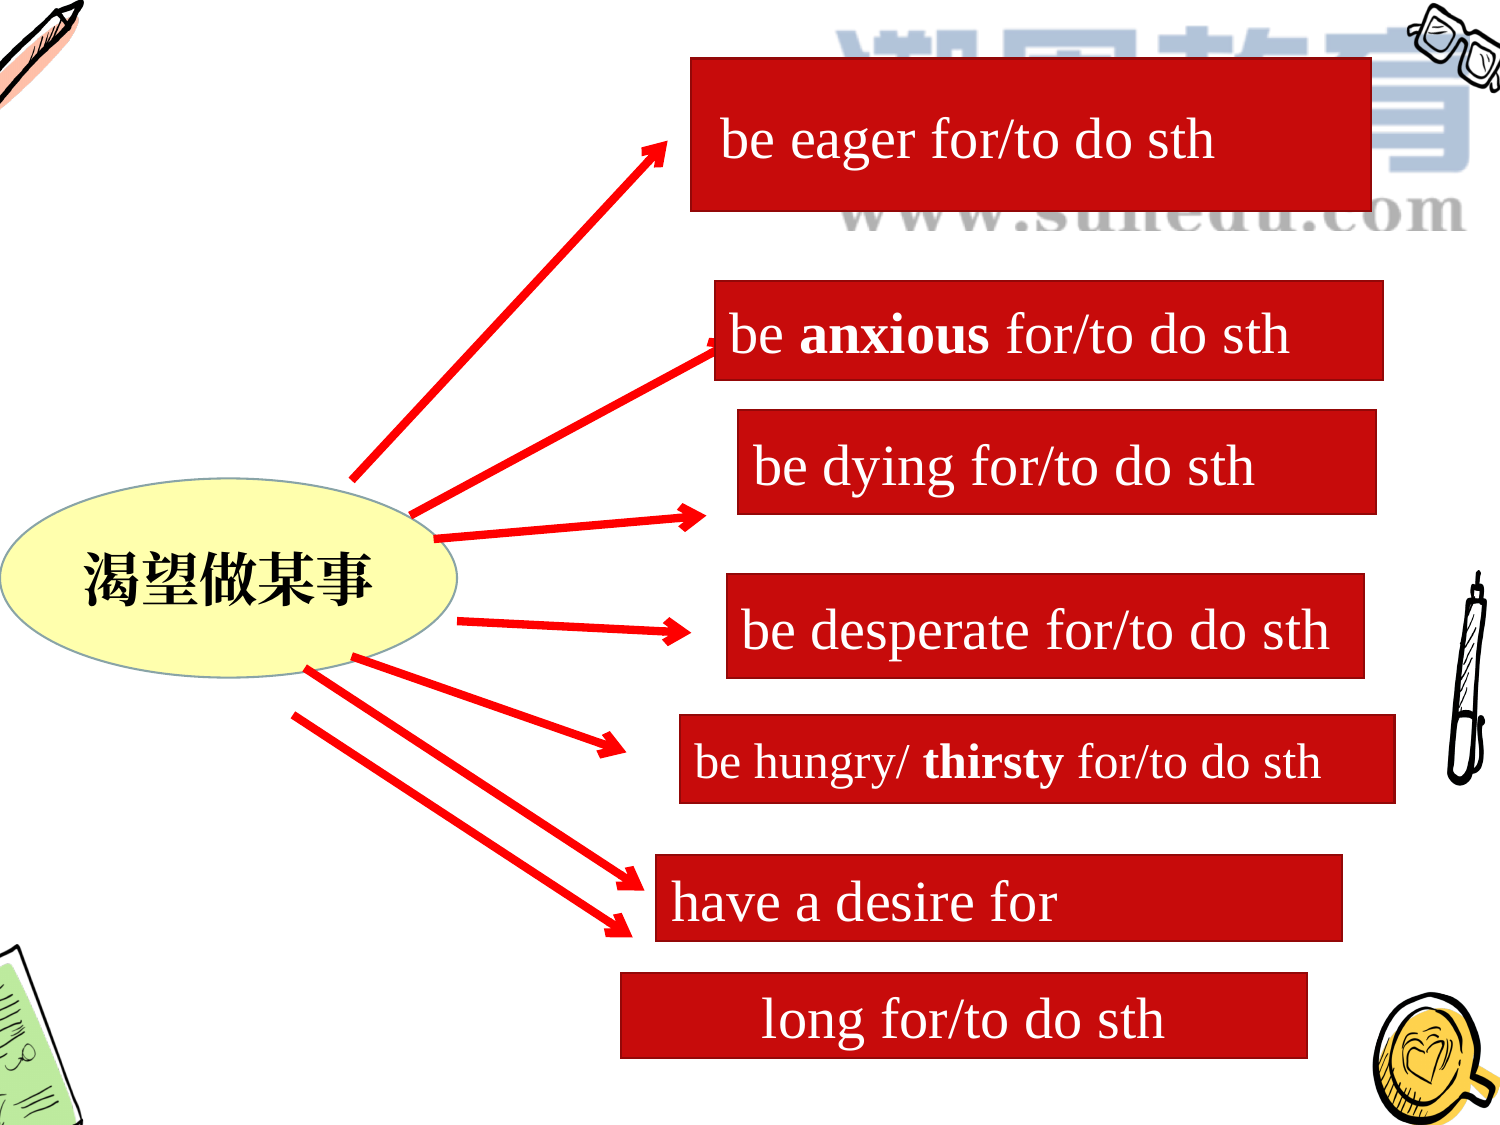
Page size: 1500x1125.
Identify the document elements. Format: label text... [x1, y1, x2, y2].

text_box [456, 620, 692, 633]
text_box be eager for/to do sth [690, 57, 1372, 212]
picture [1357, 980, 1500, 1125]
text_box be desperate for/to do sth [726, 573, 1365, 679]
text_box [304, 667, 645, 891]
text_box 渴望做某事 [0, 478, 458, 678]
text_box be anxious for/to do sth [714, 280, 1384, 381]
picture [0, 0, 84, 140]
picture [1447, 570, 1487, 786]
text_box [339, 152, 680, 469]
text_box be dying for/to do sth [737, 409, 1377, 515]
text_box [433, 515, 707, 540]
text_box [410, 339, 737, 516]
text_box have a desire for [655, 854, 1343, 942]
picture [0, 939, 84, 1125]
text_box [351, 656, 627, 667]
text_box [292, 714, 633, 938]
picture [832, 0, 1500, 231]
text_box long for/to do sth [620, 972, 1308, 1059]
text_box be hungry/ thirsty for/to do sth [679, 714, 1396, 804]
